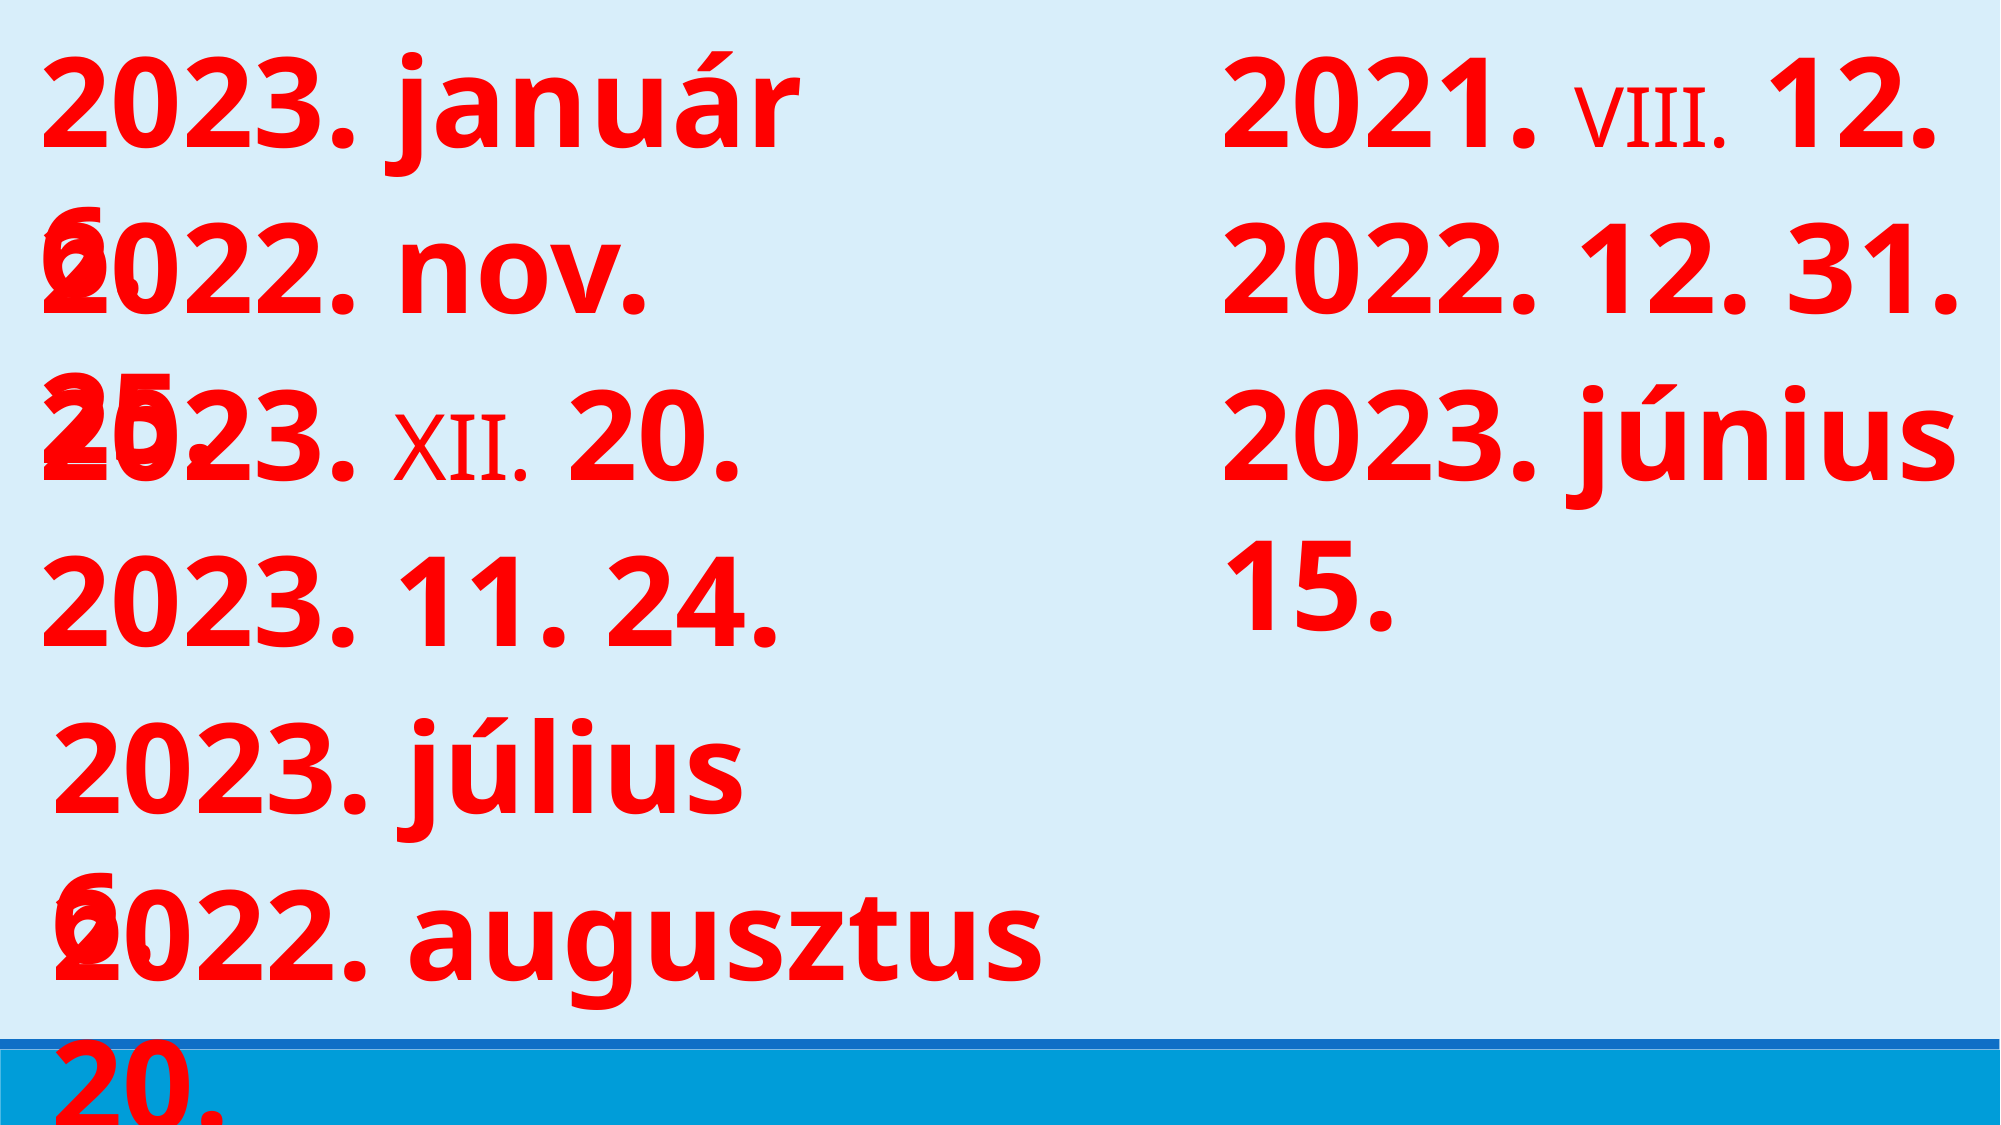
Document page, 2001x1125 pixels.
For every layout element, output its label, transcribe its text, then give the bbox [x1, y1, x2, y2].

text_box 2023. XII. 20. [24, 347, 861, 513]
text_box 2022. nov. 25. [24, 181, 861, 347]
text_box 2023. január 6. [24, 14, 861, 181]
text_box 2021. VIII. 12. [1205, 14, 2000, 180]
text_box 2022. augusztus 20. [36, 847, 1116, 1125]
text_box 2023. július 6. [36, 681, 873, 847]
text_box 2022. 12. 31. [1205, 181, 2000, 346]
text_box 2023. június 15. [1205, 347, 2000, 663]
text_box 2023. 11. 24. [24, 514, 861, 680]
